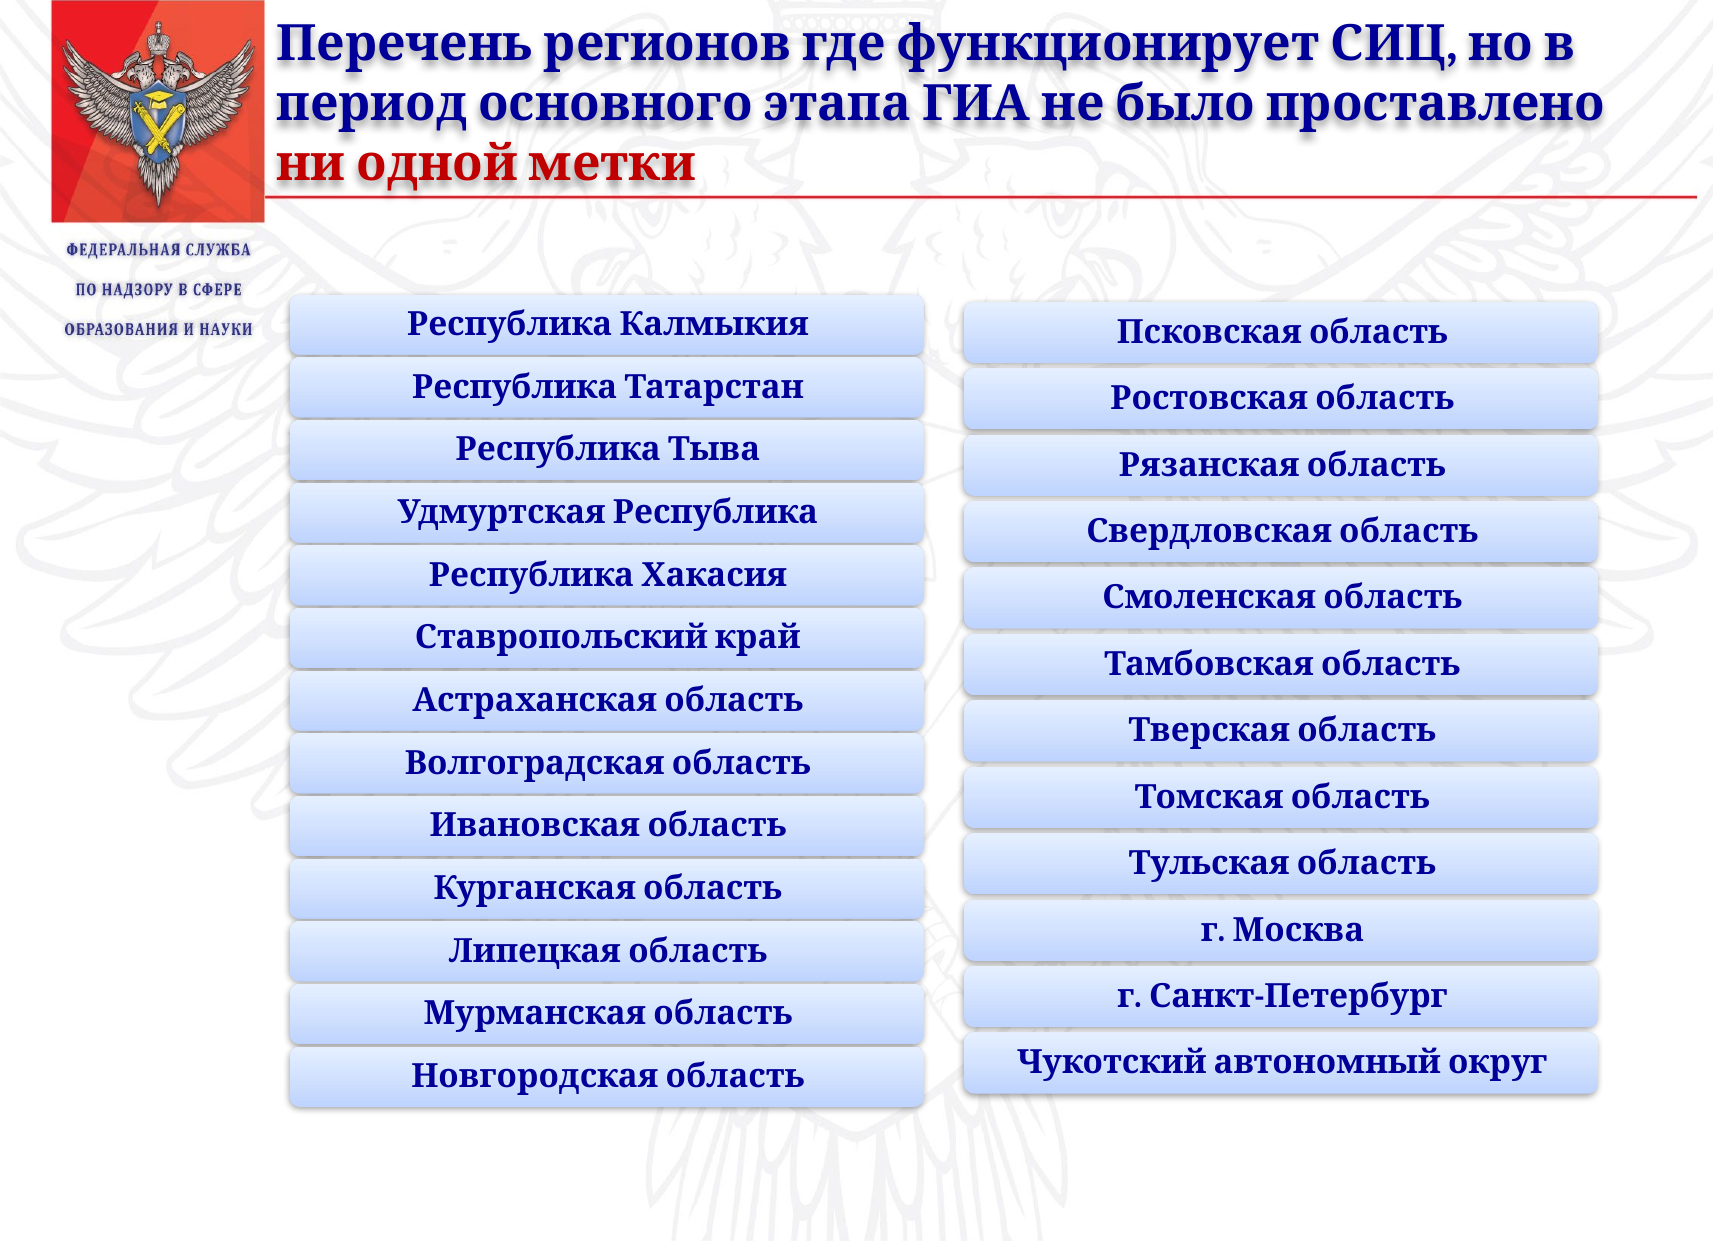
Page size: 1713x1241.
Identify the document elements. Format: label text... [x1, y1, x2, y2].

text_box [963, 294, 1599, 1101]
picture [0, 0, 1713, 1241]
title Перечень регионов где функционирует СИЦ, но в период основного этапа ГИА не было проставлено ни одной метки [262, 0, 1697, 212]
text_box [289, 294, 924, 1108]
